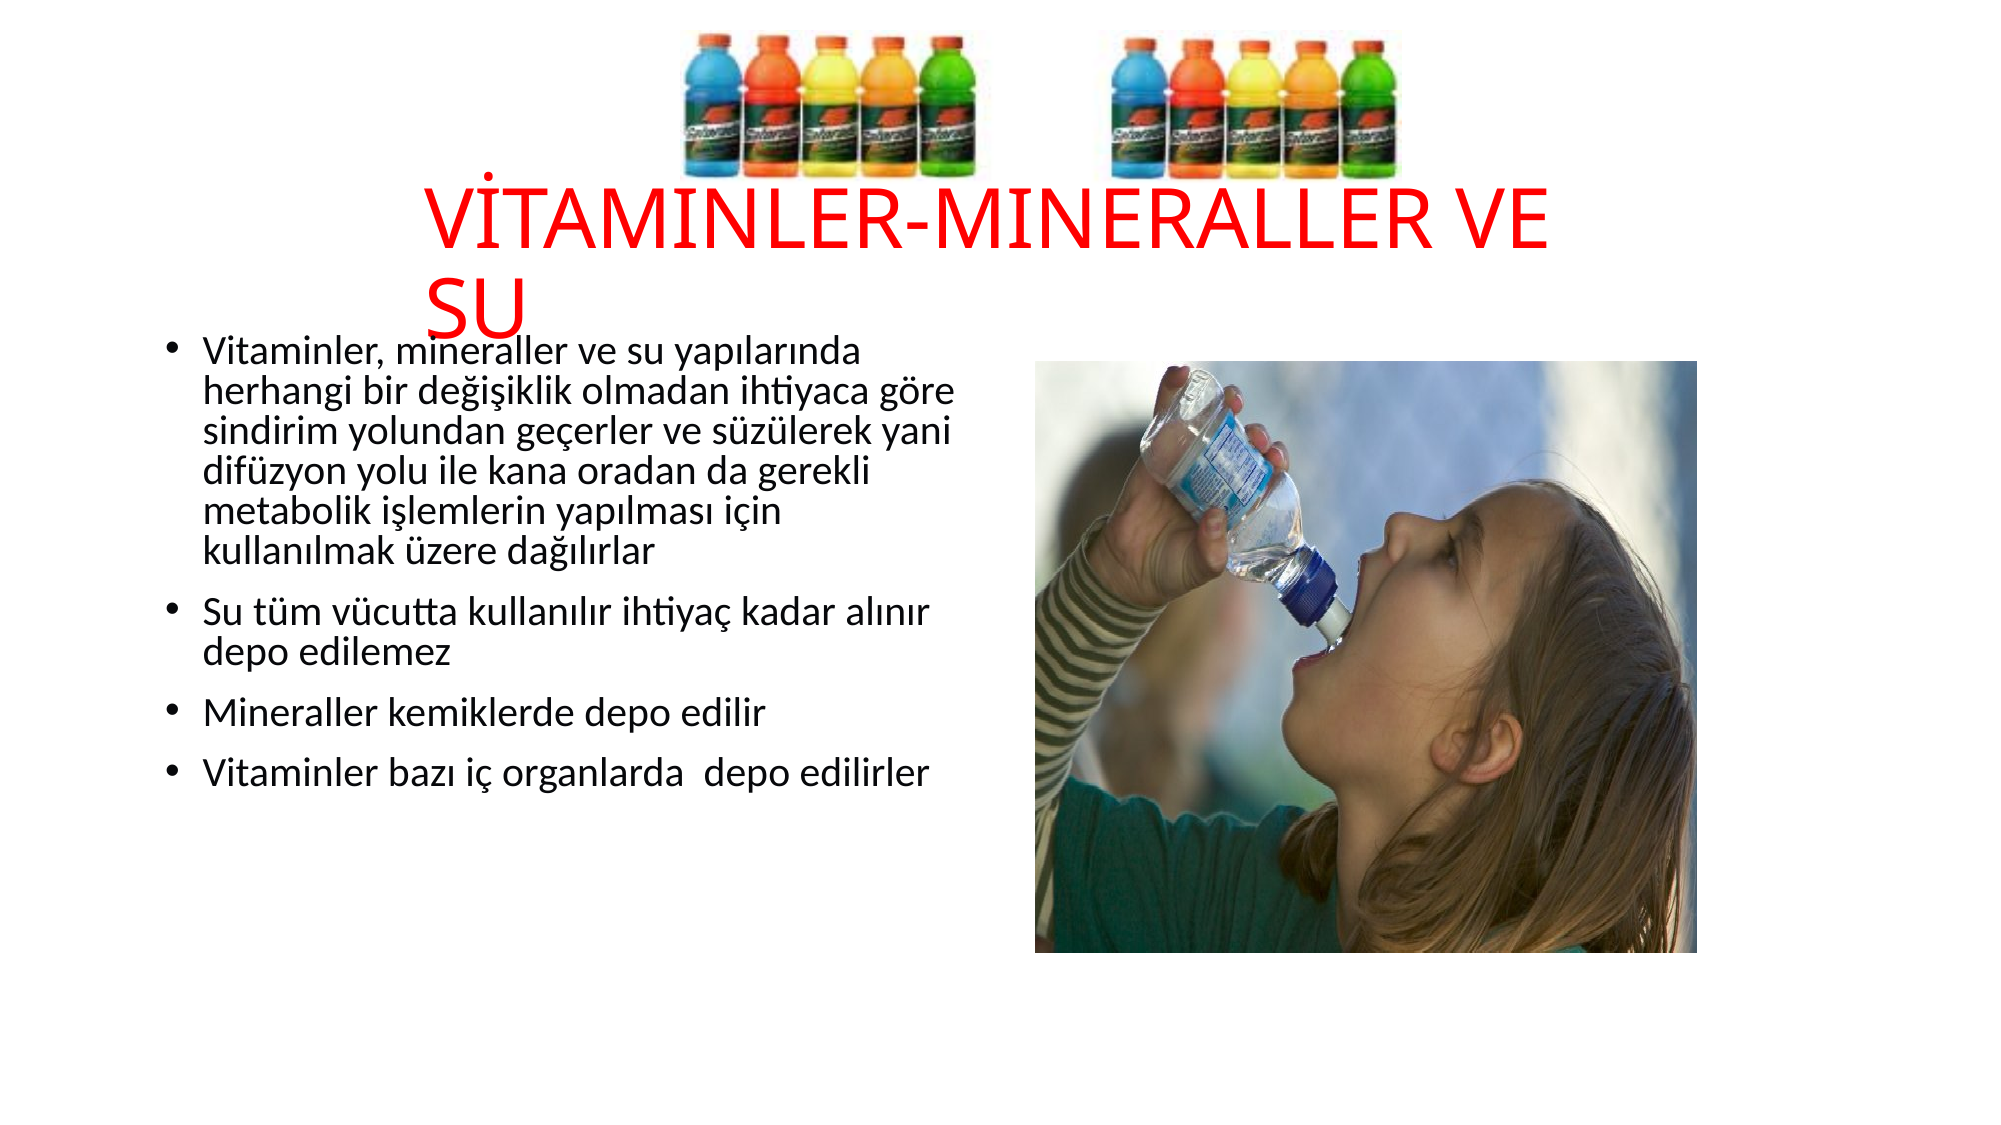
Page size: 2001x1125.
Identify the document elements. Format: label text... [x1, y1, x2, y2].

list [1035, 361, 1697, 953]
list Vitaminler, mineraller ve su yapılarında herhangi bir değişiklik olmadan ihtiyaca göre sindirim yolundan geçerler ve süzülerek yani difüzyon yolu ile kana oradan da gerekli metabolik işlemlerin yapılması için kullanılmak üzere dağılırlar Su tüm vücutta kullanılır ihtiyaç kadar alınır depo edilemez Mineraller kemiklerde depo edilir Vitaminler bazı iç organlarda depo edilirler [150, 324, 984, 1000]
title VİTAMİNLER-MİNERALLER VE SU [409, 172, 1685, 361]
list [680, 30, 1402, 185]
